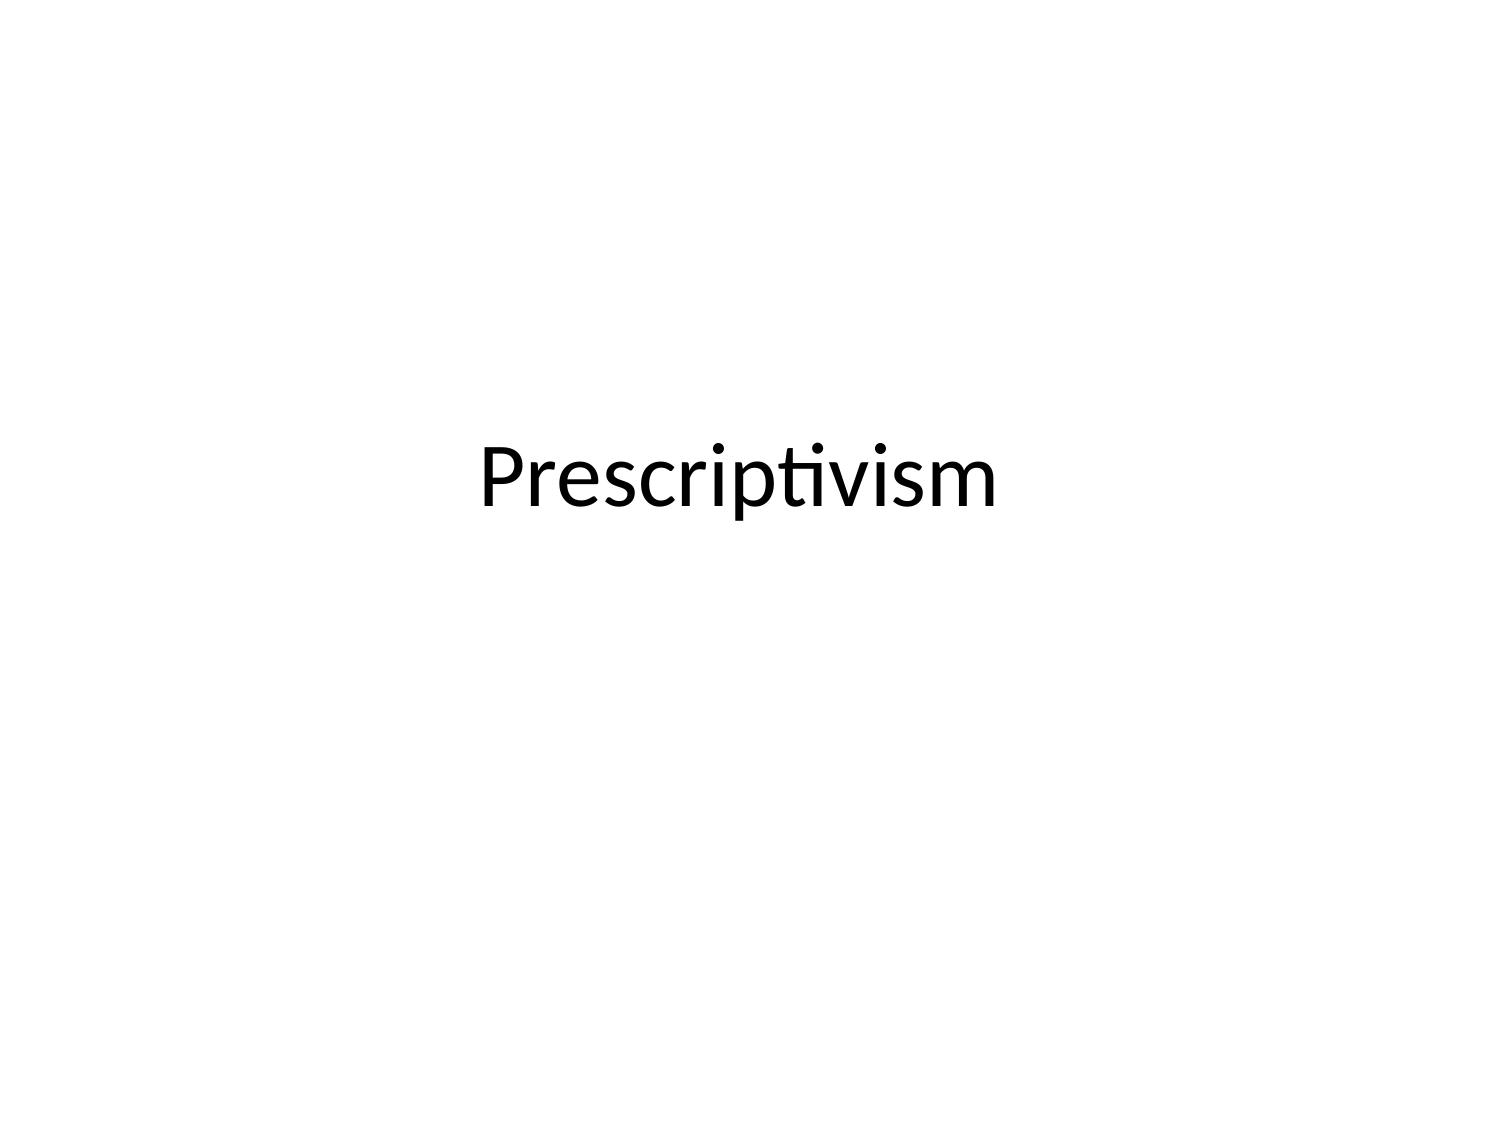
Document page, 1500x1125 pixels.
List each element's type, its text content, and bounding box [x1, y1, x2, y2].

title Prescriptivism [112, 349, 1388, 591]
